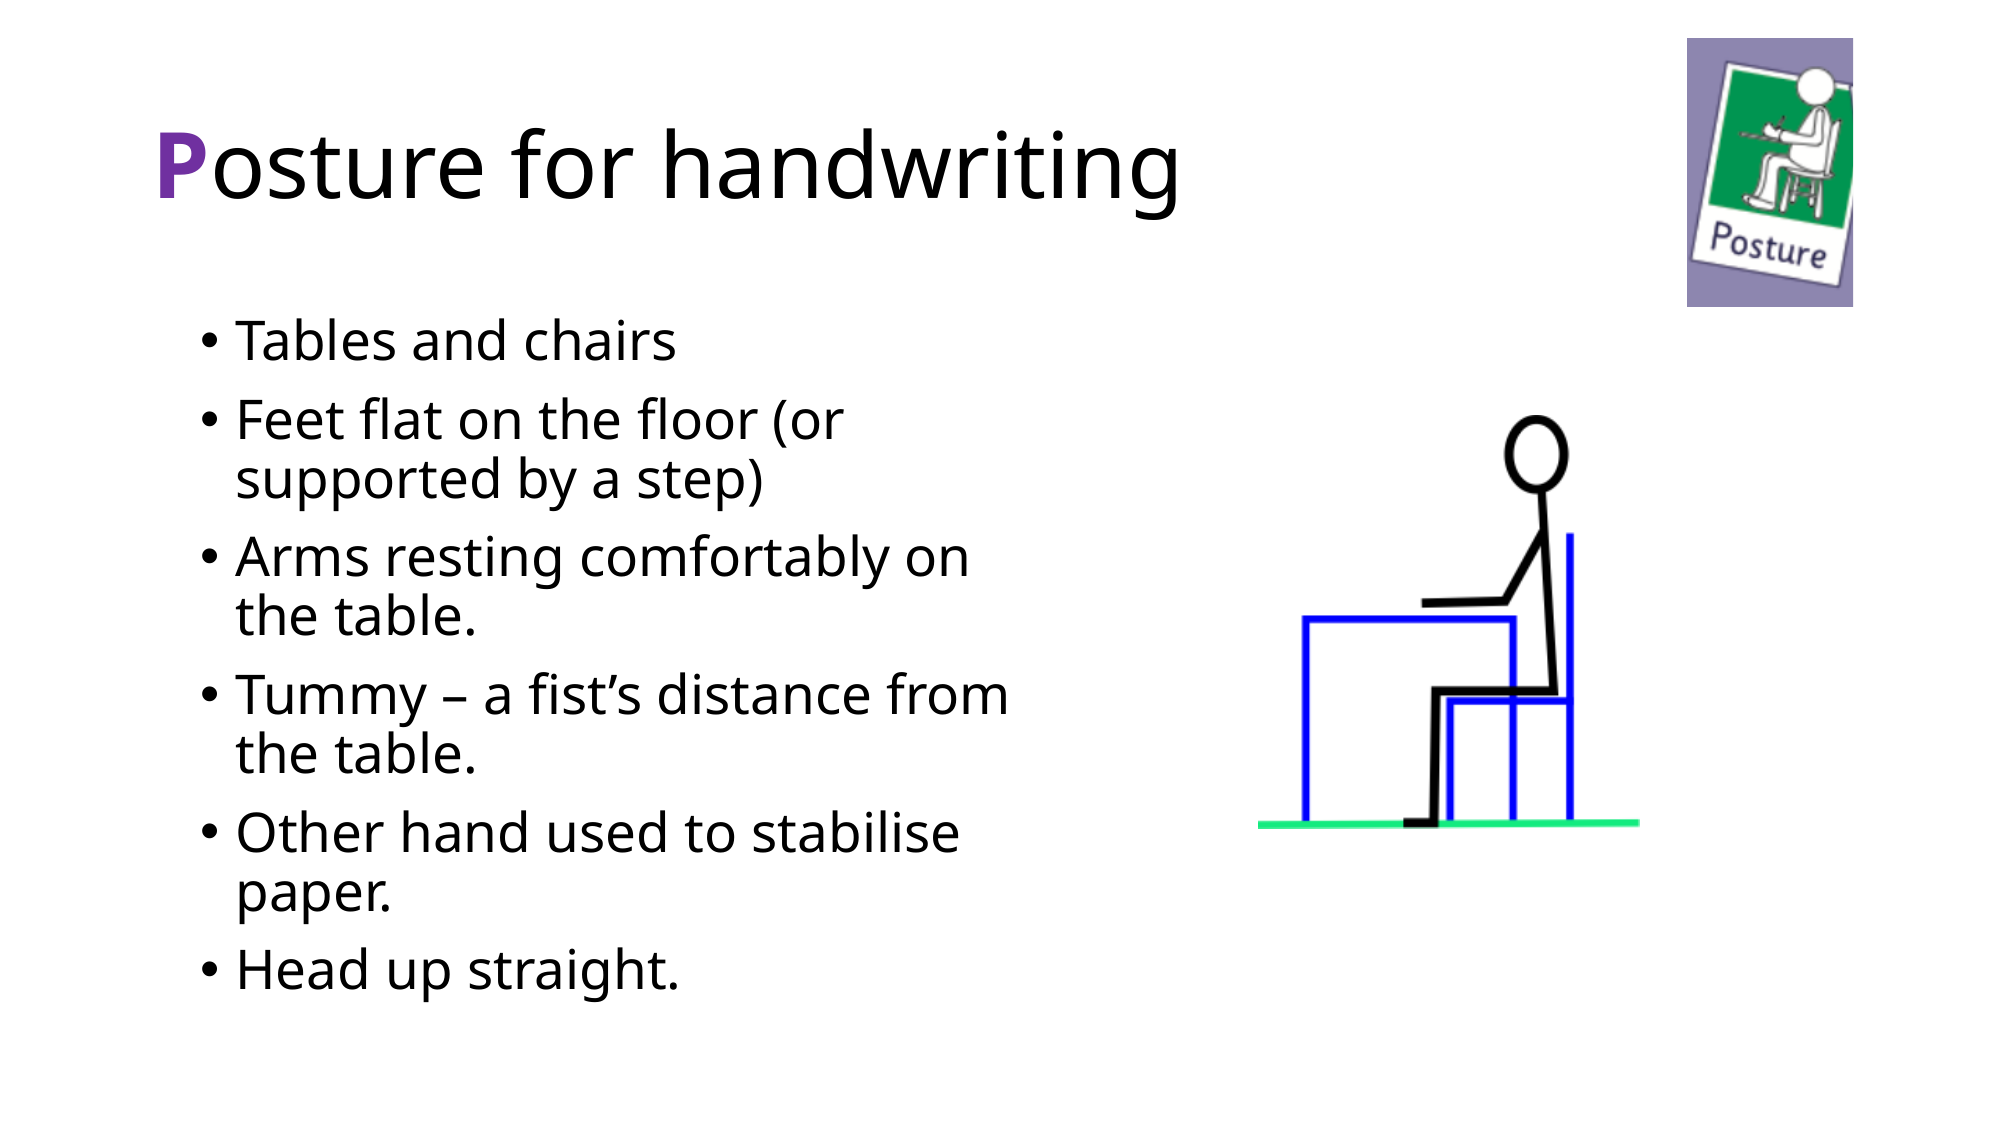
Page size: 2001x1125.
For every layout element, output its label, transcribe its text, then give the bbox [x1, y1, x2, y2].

list Tables and chairs Feet flat on the floor (or supported by a step) Arms resting comfortably on the table. Tummy – a fist’s distance from the table. Other hand used to stabilise paper. Head up straight. [185, 306, 1083, 1010]
title Posture for handwriting [137, 59, 1686, 278]
picture [1258, 415, 1640, 829]
title Posture for handwriting [1854, 59, 1863, 278]
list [1686, 38, 1854, 307]
